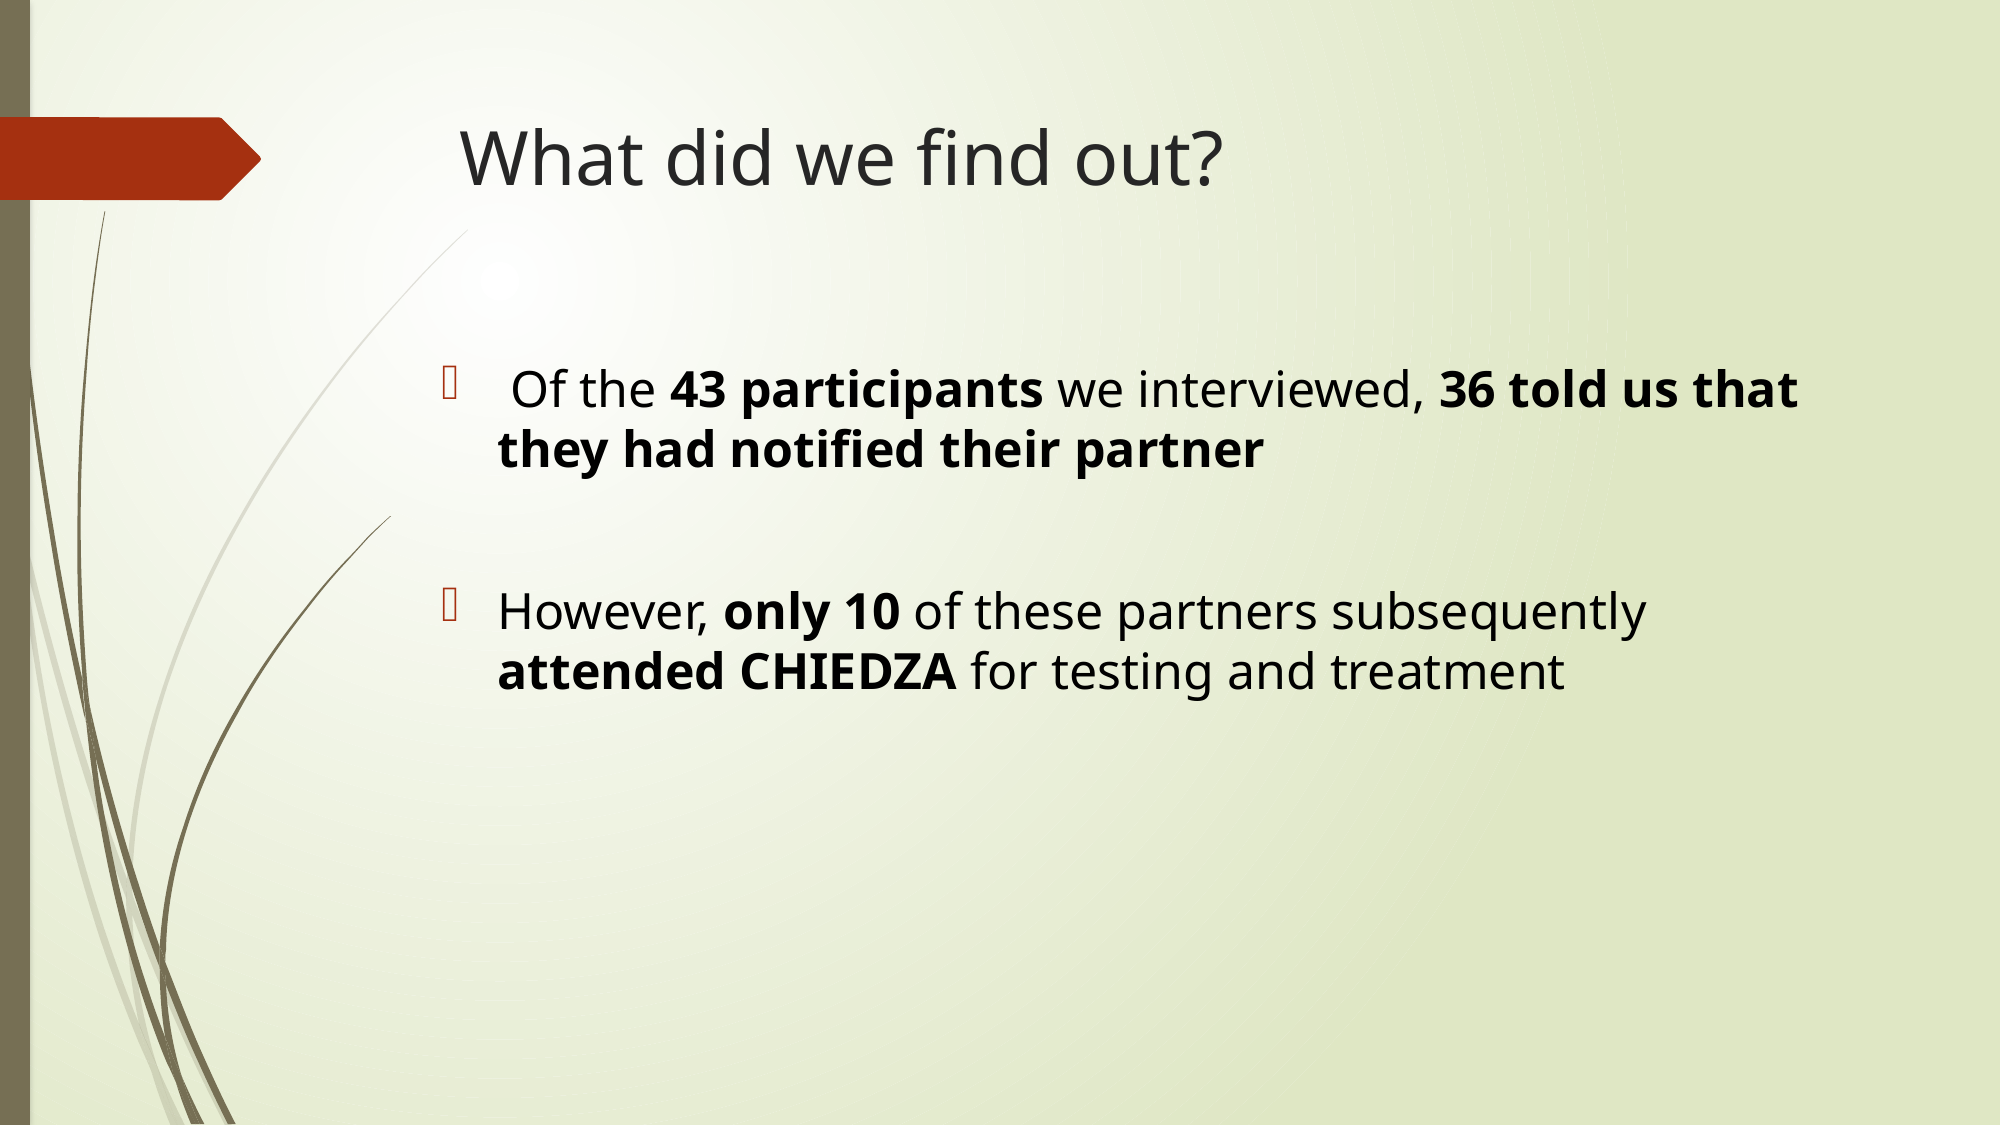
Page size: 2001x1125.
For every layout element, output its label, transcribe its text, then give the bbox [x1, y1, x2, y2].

list Of the 43 participants we interviewed, 36 told us that they had notified their partner However, only 10 of these partners subsequently attended CHIEDZA for testing and treatment [426, 349, 1889, 970]
title What did we find out? [425, 102, 1888, 313]
